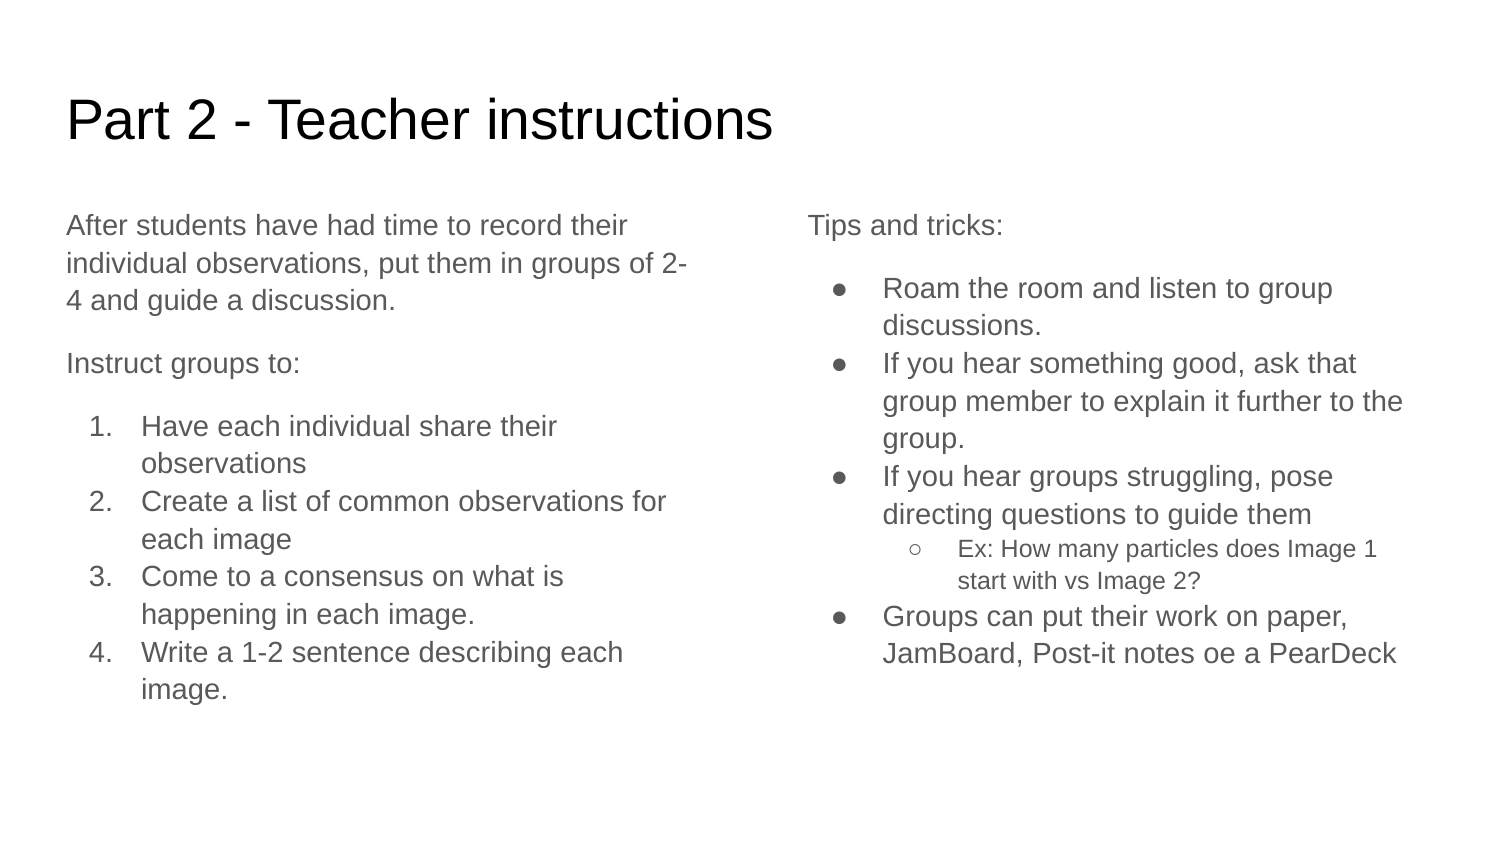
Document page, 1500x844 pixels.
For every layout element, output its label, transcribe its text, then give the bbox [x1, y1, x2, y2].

title Part 2 - Teacher instructions [51, 72, 1449, 167]
list After students have had time to record their individual observations, put them in groups of 2-4 and guide a discussion. Instruct groups to: Have each individual share their observations Create a list of common observations for each image Come to a consensus on what is happening in each image. Write a 1-2 sentence describing each image. [51, 189, 708, 750]
list Tips and tricks: Roam the room and listen to group discussions. If you hear something good, ask that group member to explain it further to the group. If you hear groups struggling, pose directing questions to guide them Ex: How many particles does Image 1 start with vs Image 2? Groups can put their work on paper, JamBoard, Post-it notes oe a PearDeck [792, 189, 1449, 750]
